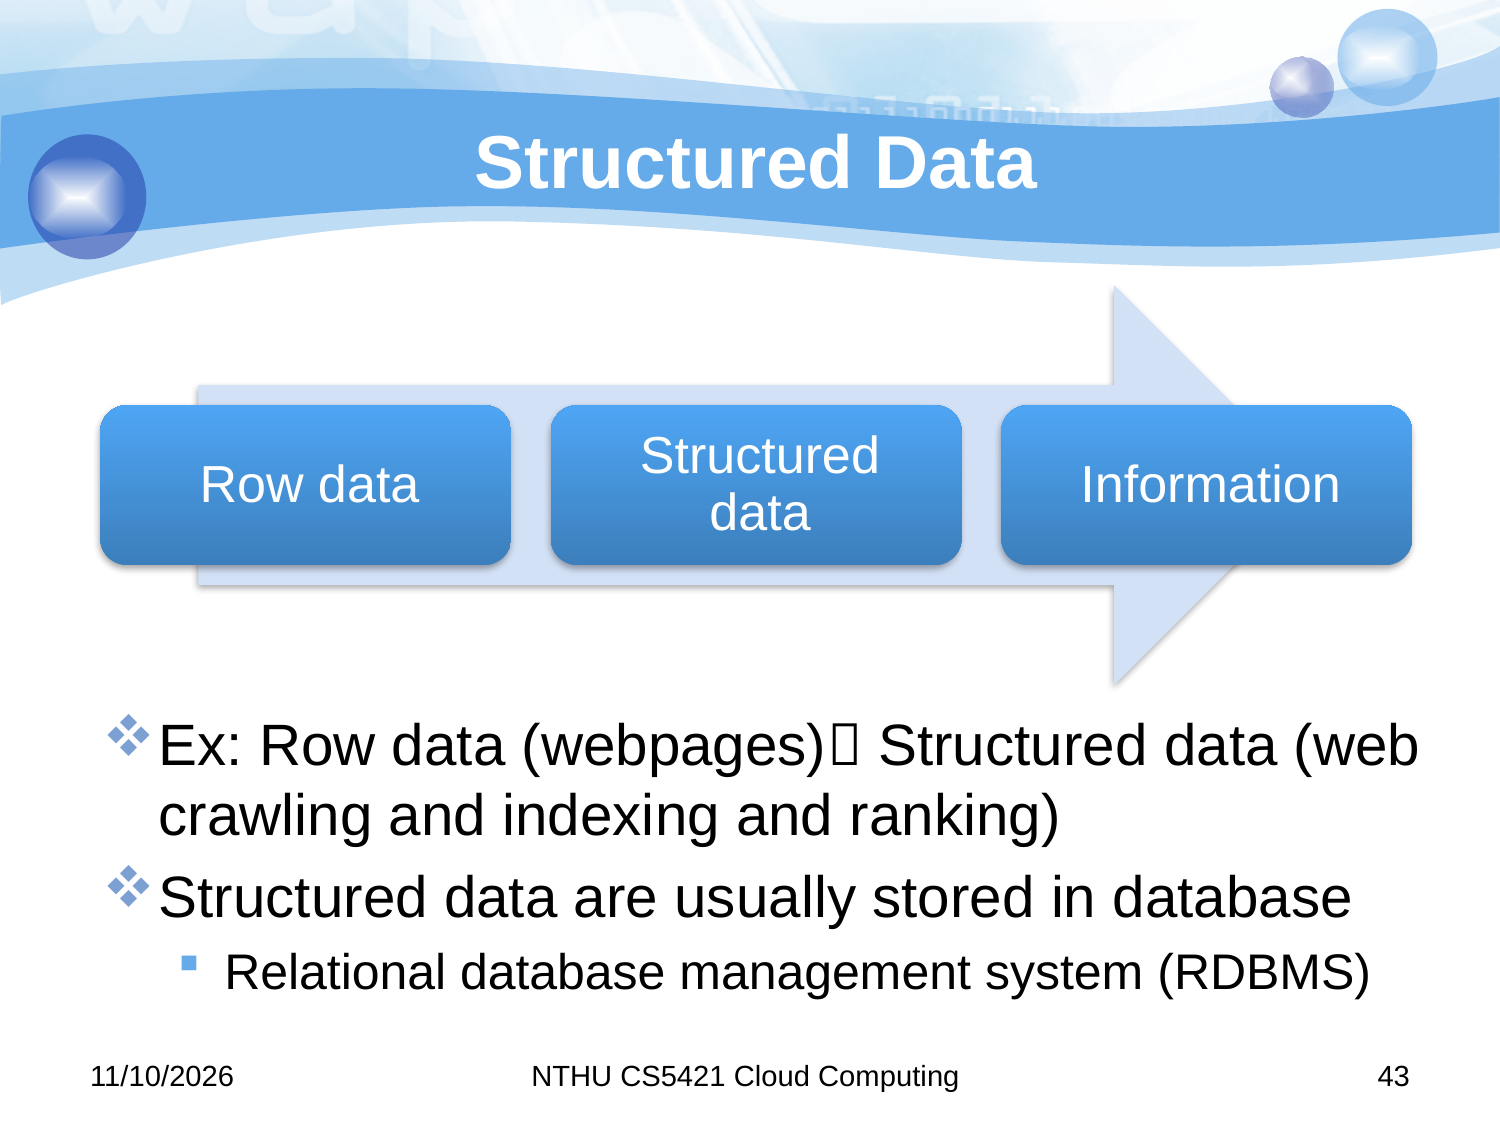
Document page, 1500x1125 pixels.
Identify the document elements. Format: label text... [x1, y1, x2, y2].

list Ex: Row data (webpages) Structured data (web crawling and indexing and ranking) Structured data are usually stored in database Relational database management system (RDBMS) [87, 699, 1438, 1038]
title Structured Data [150, 112, 1363, 205]
picture [0, 0, 1500, 112]
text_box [99, 284, 1413, 686]
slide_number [75, 1050, 425, 1103]
slide_number 43 [1074, 1050, 1425, 1103]
footer NTHU CS5421 Cloud Computing [512, 1050, 988, 1103]
